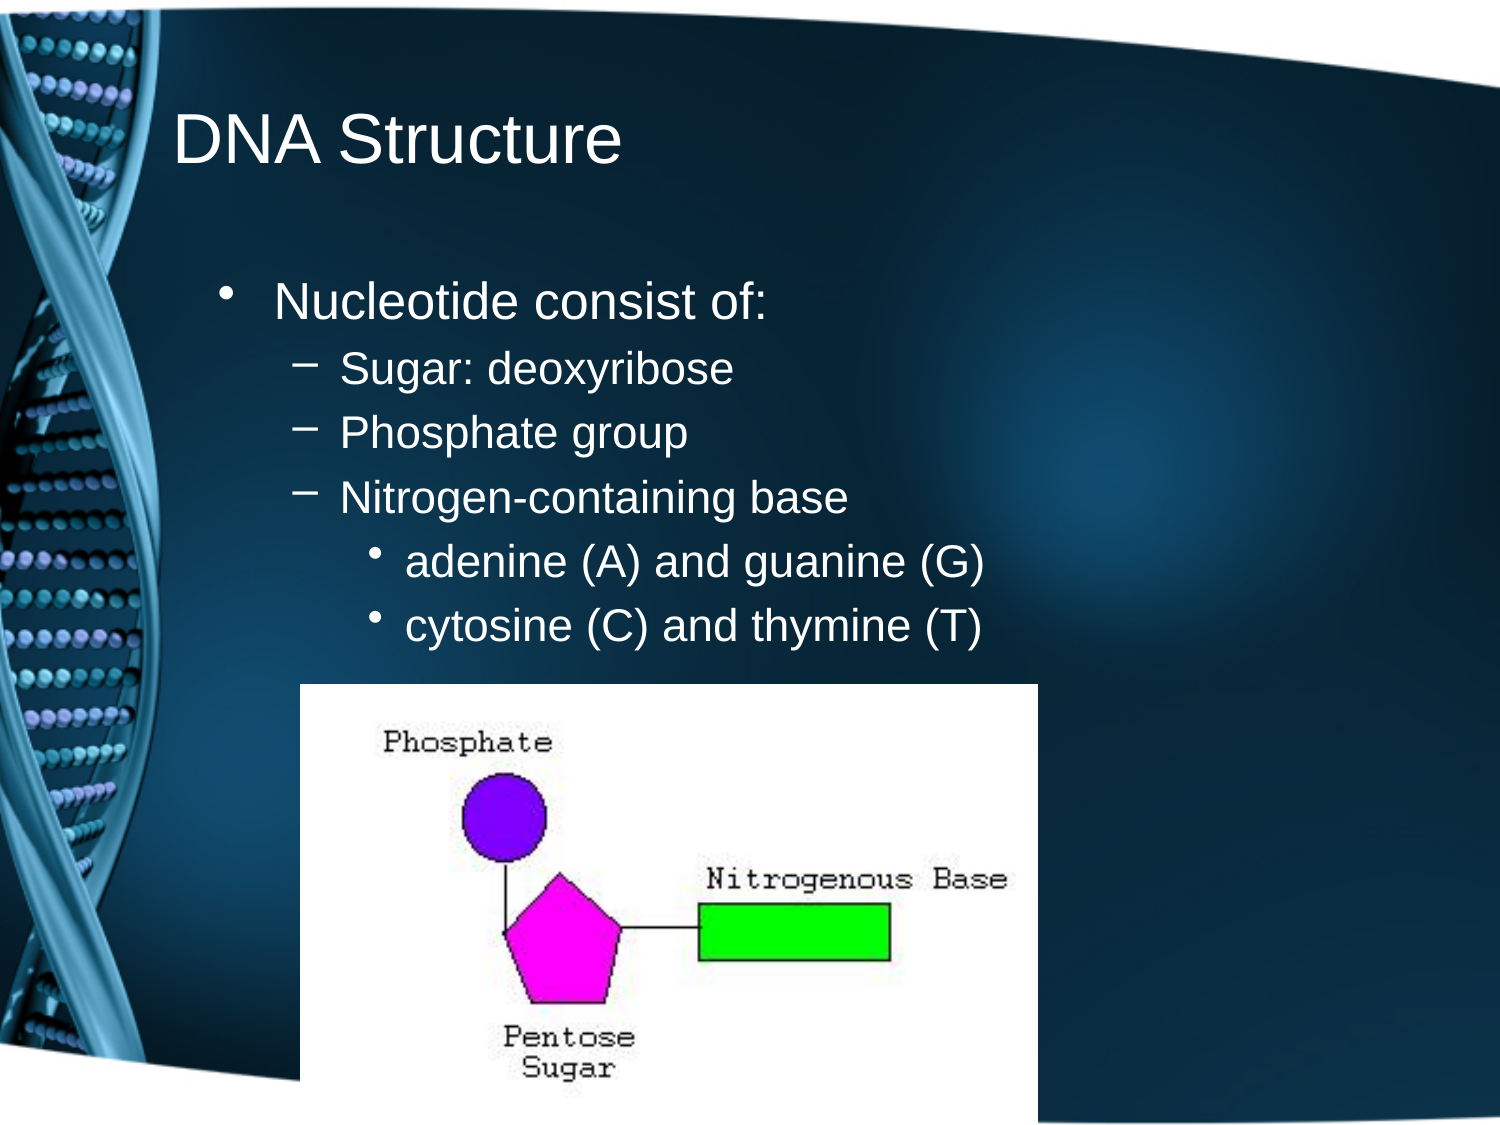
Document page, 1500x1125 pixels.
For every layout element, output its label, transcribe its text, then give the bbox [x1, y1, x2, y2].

list Nucleotide consist of: Sugar: deoxyribose Phosphate group Nitrogen-containing base adenine (A) and guanine (G) cytosine (C) and thymine (T) [202, 259, 1442, 1073]
picture [0, 0, 1500, 1125]
title DNA Structure [157, 22, 1442, 249]
